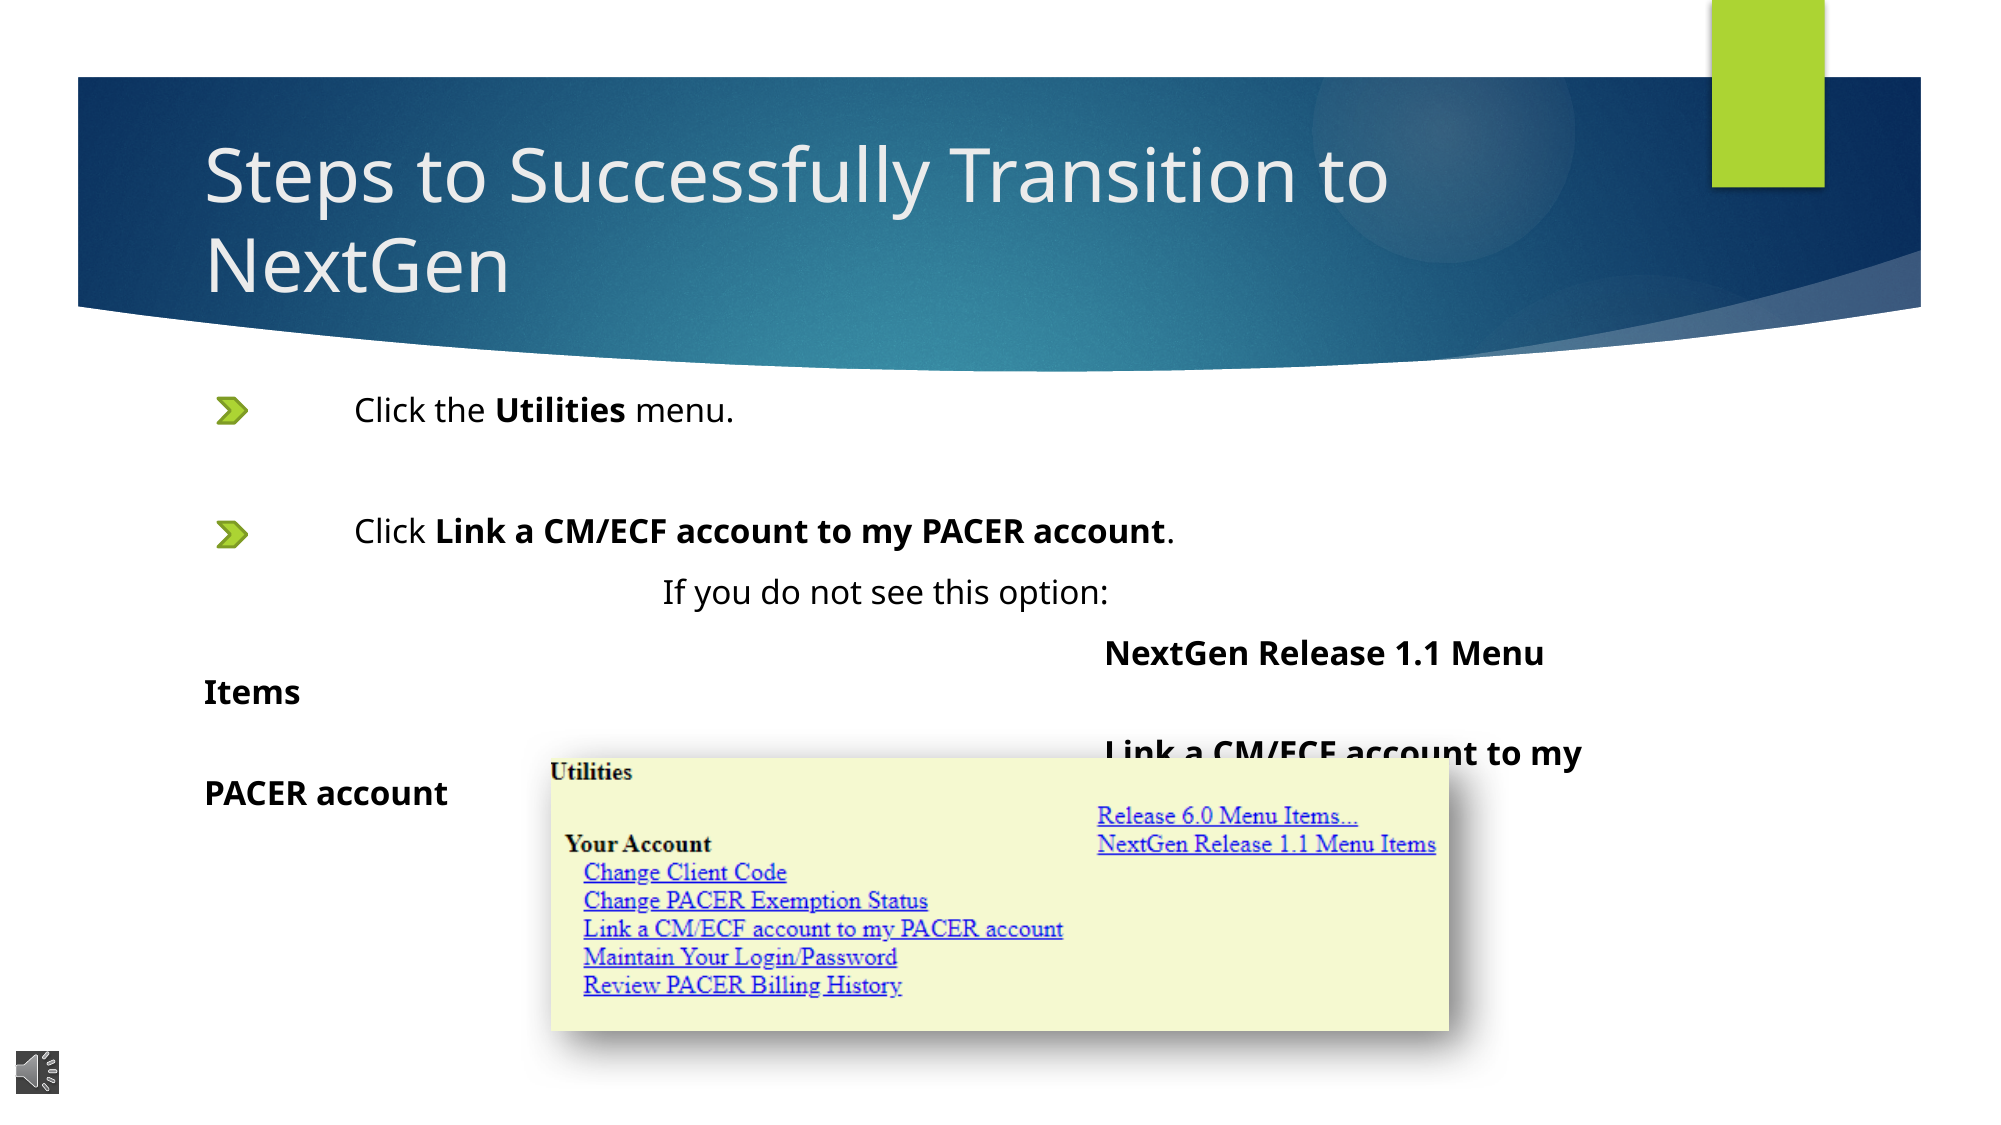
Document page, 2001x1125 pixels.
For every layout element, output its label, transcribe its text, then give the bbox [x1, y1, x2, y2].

text_box [216, 396, 248, 425]
title Steps to Successfully Transition to NextGen [189, 159, 1627, 276]
text_box Click the Utilities menu. Click Link a CM/ECF account to my PACER account. If you do not see this option: NextGen Release 1.1 Menu Items Link a CM/ECF account to my PACER account [189, 381, 1627, 942]
picture [551, 758, 1449, 1032]
text_box [216, 520, 248, 549]
picture [14, 1049, 61, 1096]
